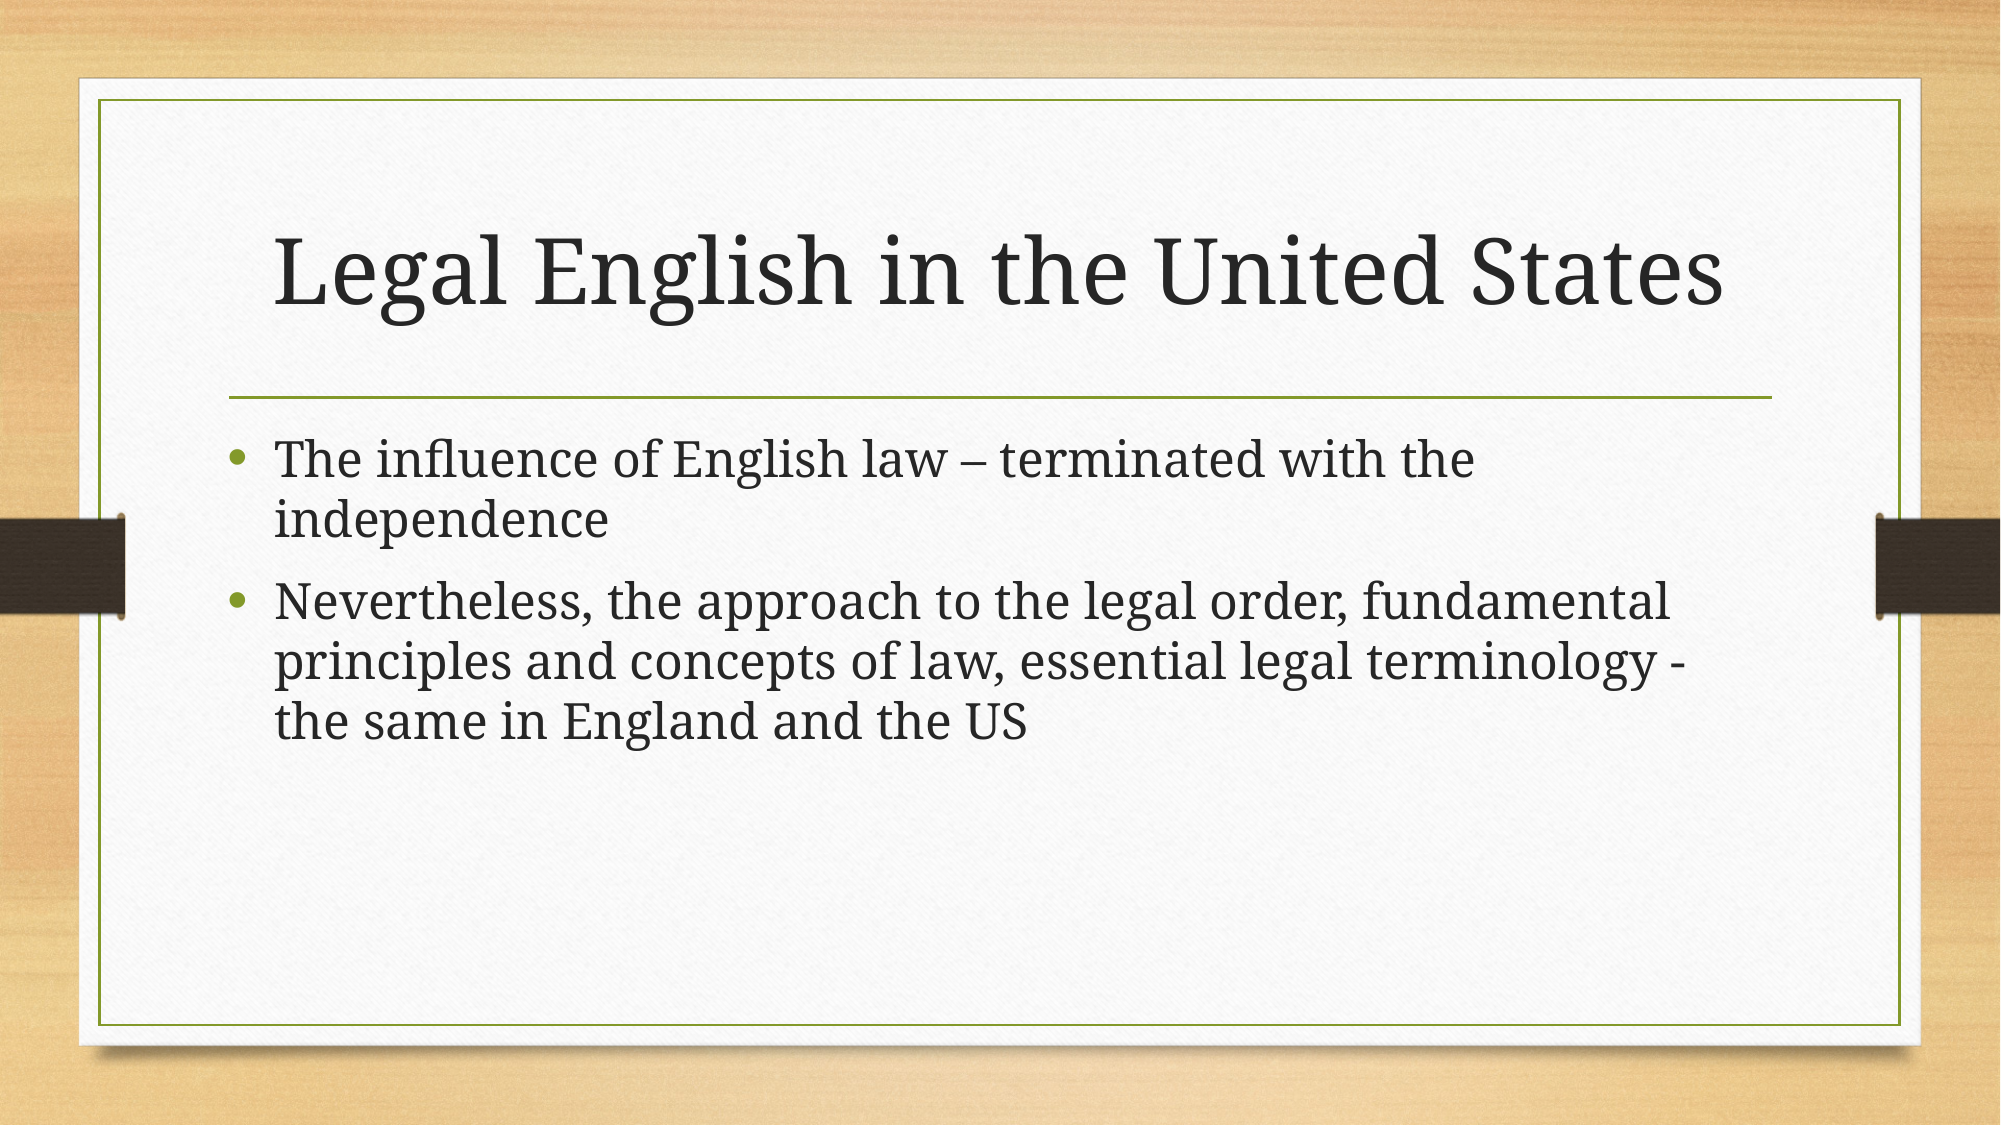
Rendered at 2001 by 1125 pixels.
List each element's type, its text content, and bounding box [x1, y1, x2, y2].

list The influence of English law – terminated with the independence Nevertheless, the approach to the legal order, fundamental principles and concepts of law, essential legal terminology - the same in England and the US [212, 419, 1788, 964]
title Legal English in the United States [212, 161, 1788, 375]
picture [0, 0, 2001, 1125]
